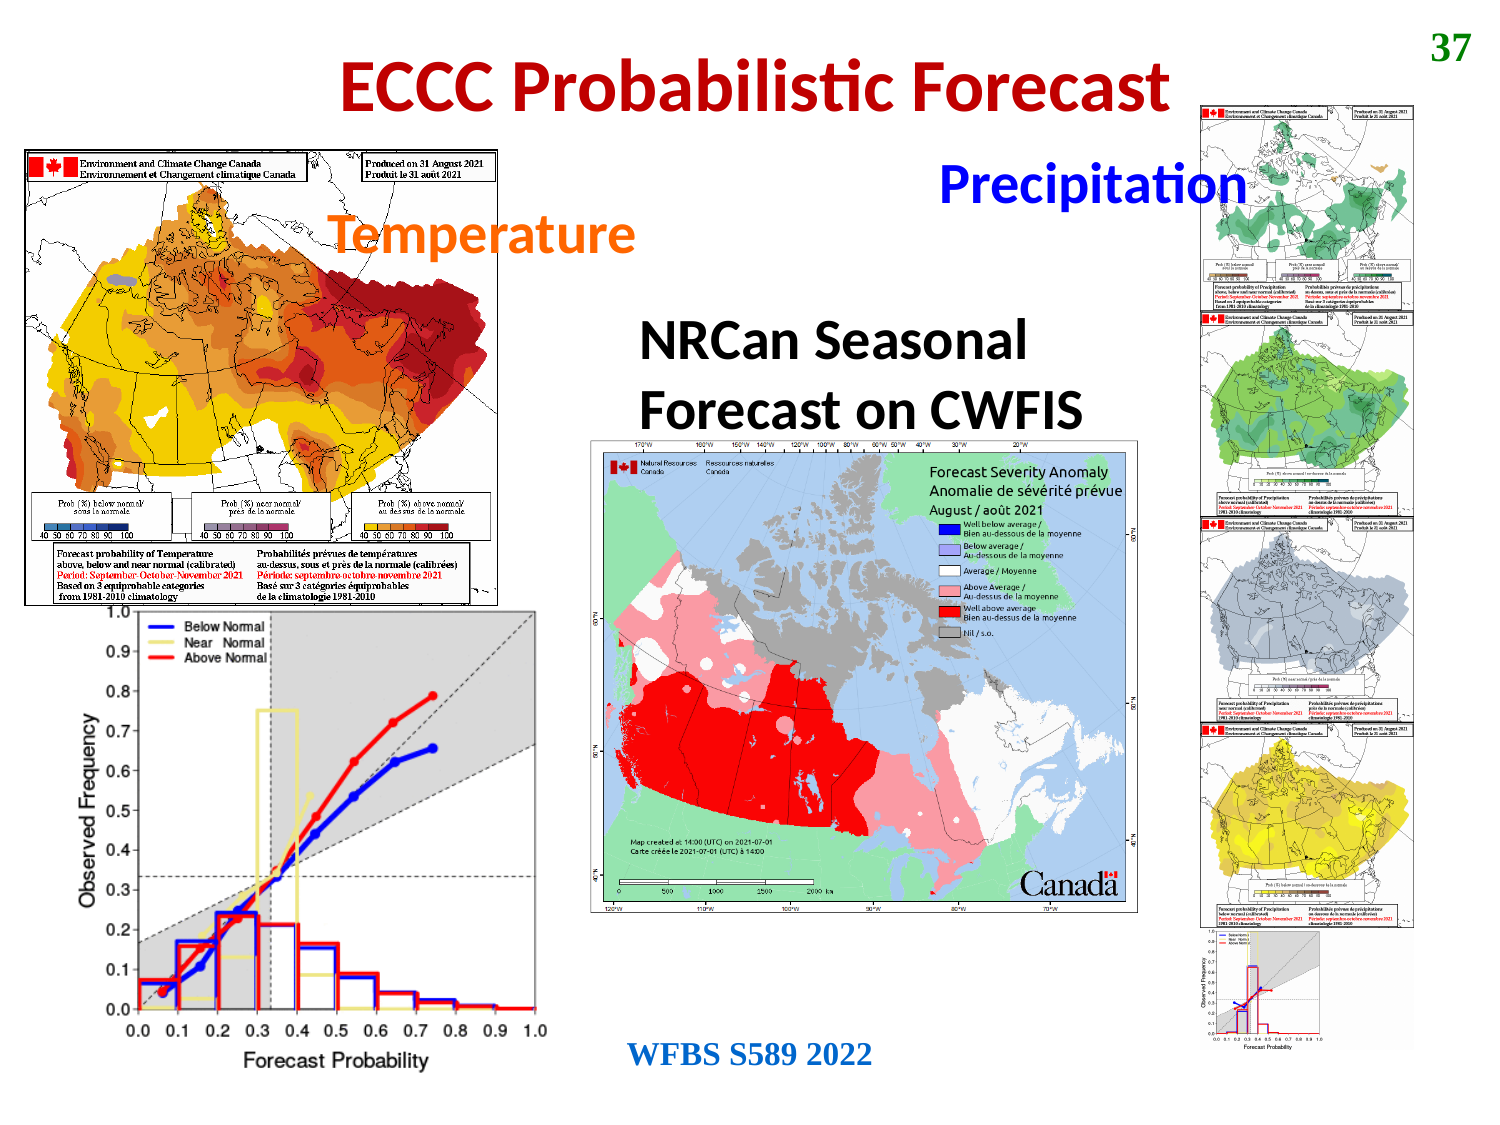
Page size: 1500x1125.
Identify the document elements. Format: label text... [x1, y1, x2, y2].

slide_number 37 [1412, 12, 1488, 88]
text_box Precipitation [924, 137, 1194, 223]
text_box ECCC Probabilistic Forecast [62, 29, 1450, 135]
picture [24, 149, 548, 1073]
text_box Temperature [502, 187, 688, 273]
picture [1199, 104, 1414, 1051]
footer WFBS S589 2022 [512, 1025, 988, 1100]
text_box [590, 293, 1138, 913]
